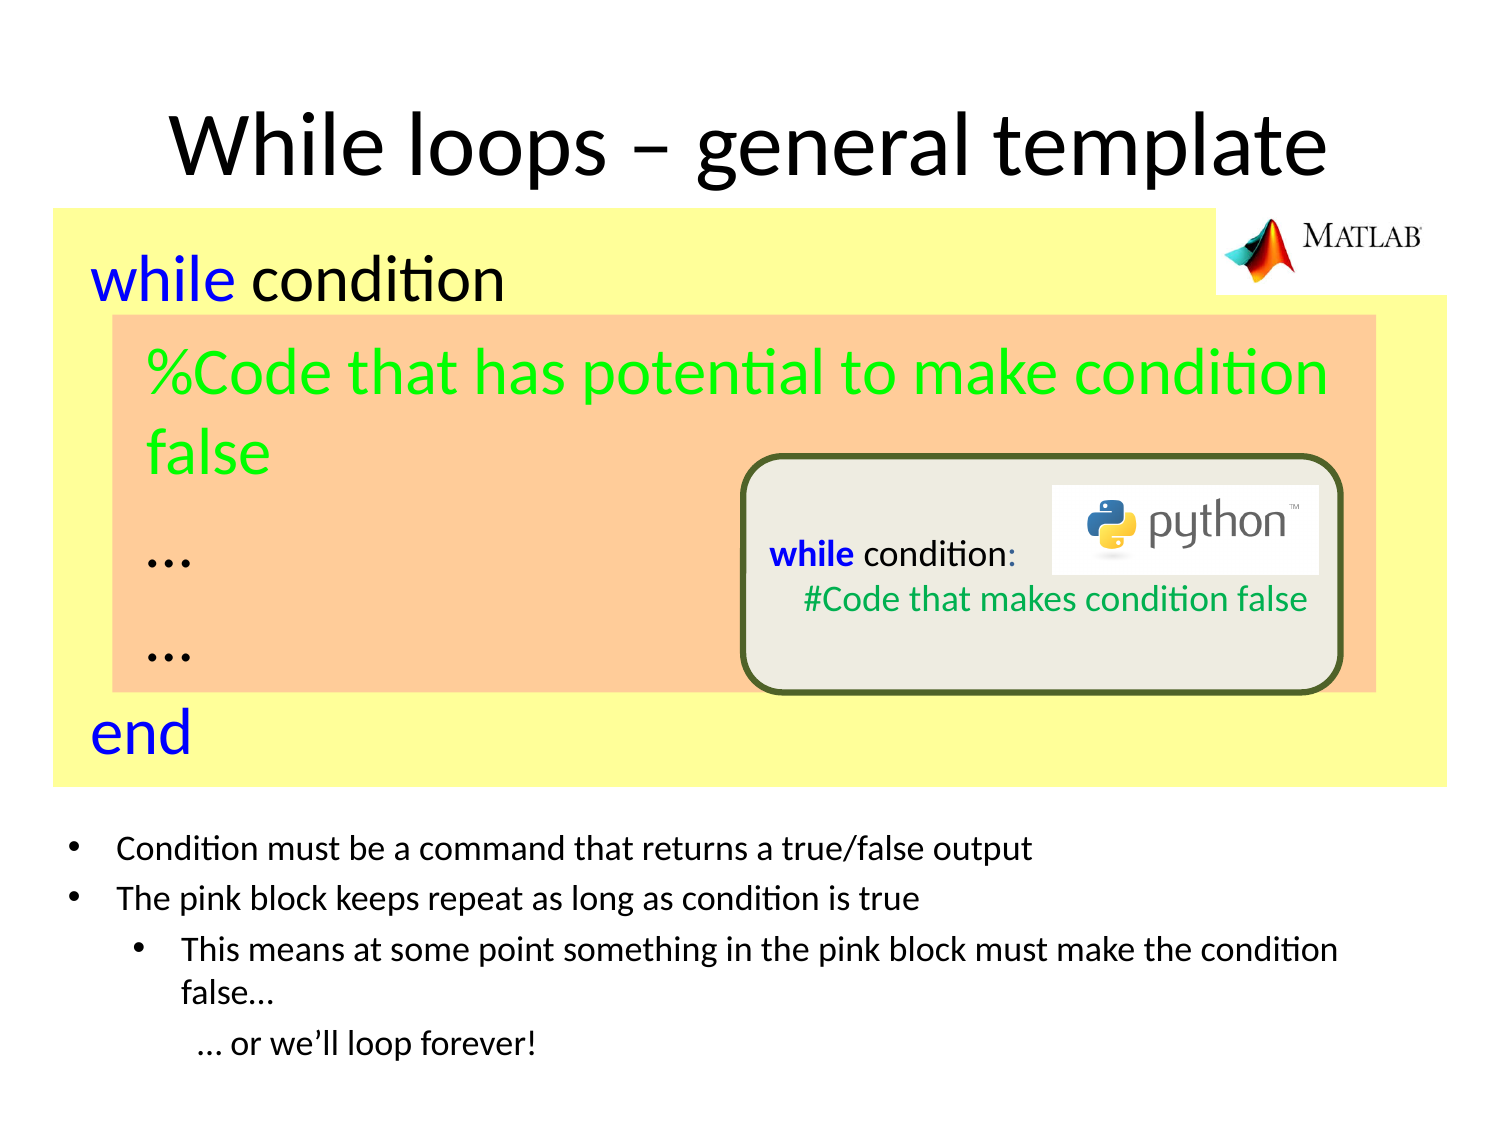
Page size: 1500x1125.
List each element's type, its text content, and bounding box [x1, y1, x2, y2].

text_box [53, 208, 1447, 787]
picture [1052, 484, 1319, 576]
text_box while condition: #Code that makes condition false [740, 454, 1343, 695]
text_box while condition %Code that has potential to make condition false … … end [75, 227, 1353, 740]
title While loops – general template [74, 44, 1426, 233]
text_box [1353, 314, 1377, 693]
picture [1216, 207, 1448, 296]
text_box Condition must be a command that returns a true/false output The pink block keeps repeat as long as condition is true This means at some point something in the pink block must make the condition false… … or we’ll loop forever! [53, 817, 1404, 1071]
